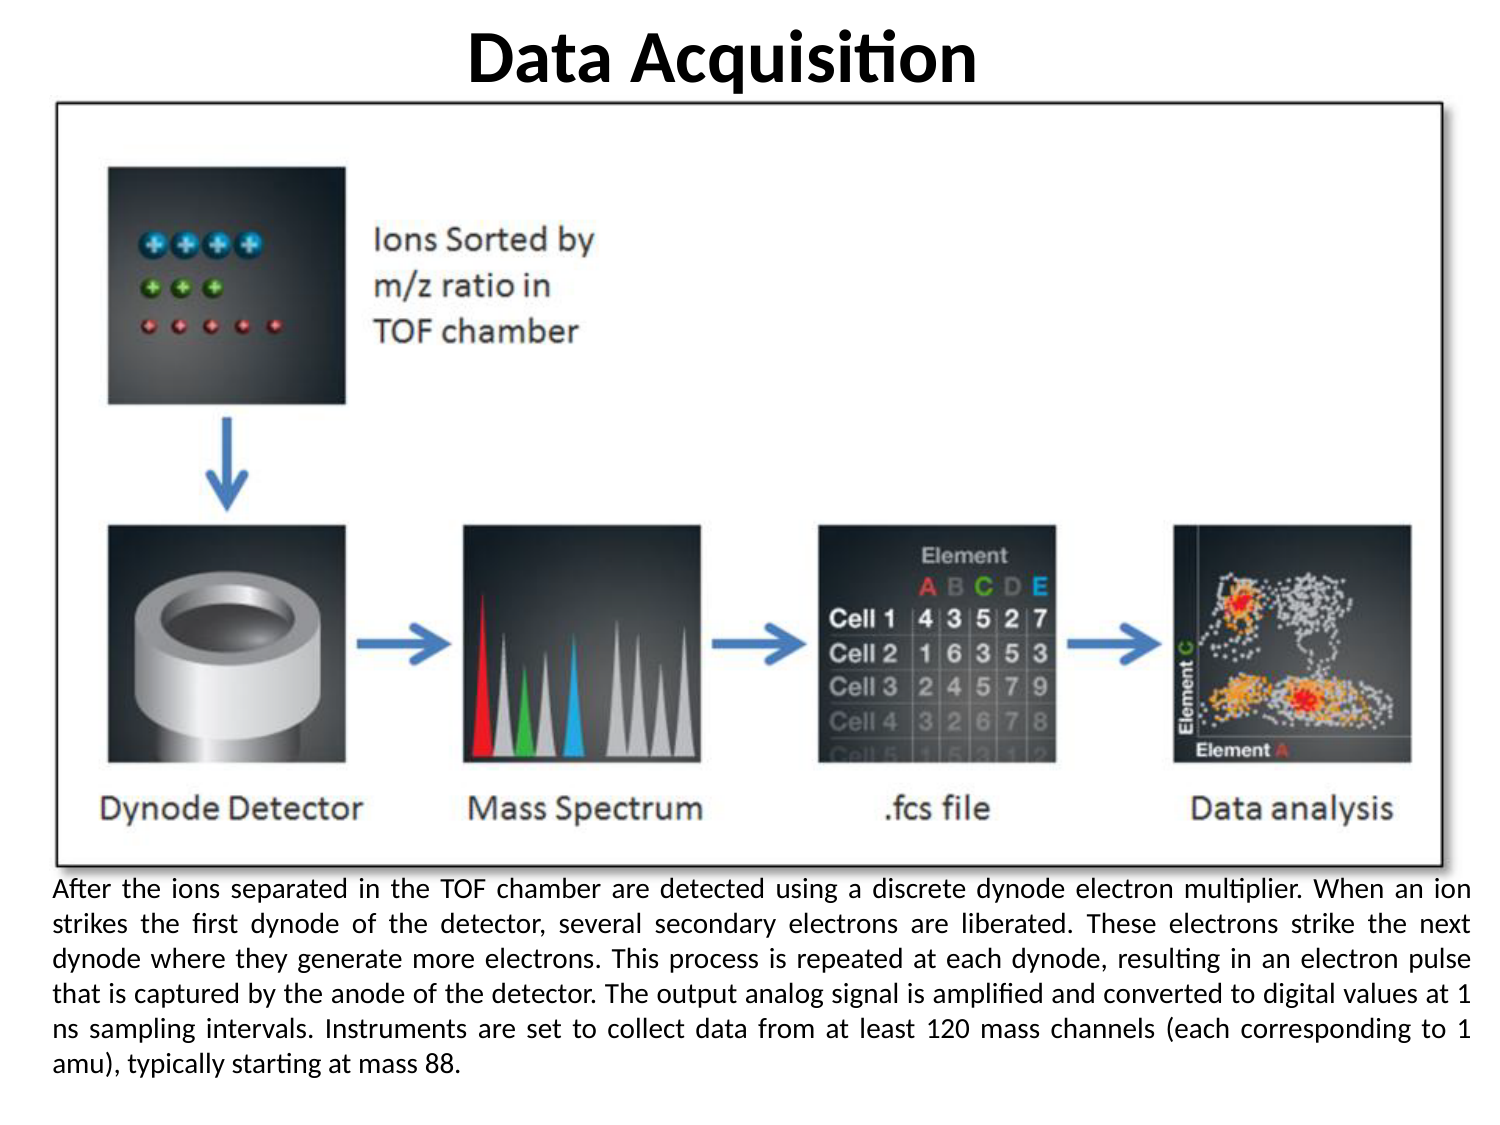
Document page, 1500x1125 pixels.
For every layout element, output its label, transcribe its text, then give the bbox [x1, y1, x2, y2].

picture [48, 95, 1464, 888]
text_box Data Acquisition [453, 0, 995, 93]
text_box After the ions separated in the TOF chamber are detected using a discrete dynode electron multiplier. When an ion strikes the first dynode of the detector, several secondary electrons are liberated. These electrons strike the next dynode where they generate more electrons. This process is repeated at each dynode, resulting in an electron pulse that is captured by the anode of the detector. The output analog signal is amplified and converted to digital values at 1 ns sampling intervals. Instruments are set to collect data from at least 120 mass channels (each corresponding to 1 amu), typically starting at mass 88. [37, 862, 1488, 1087]
